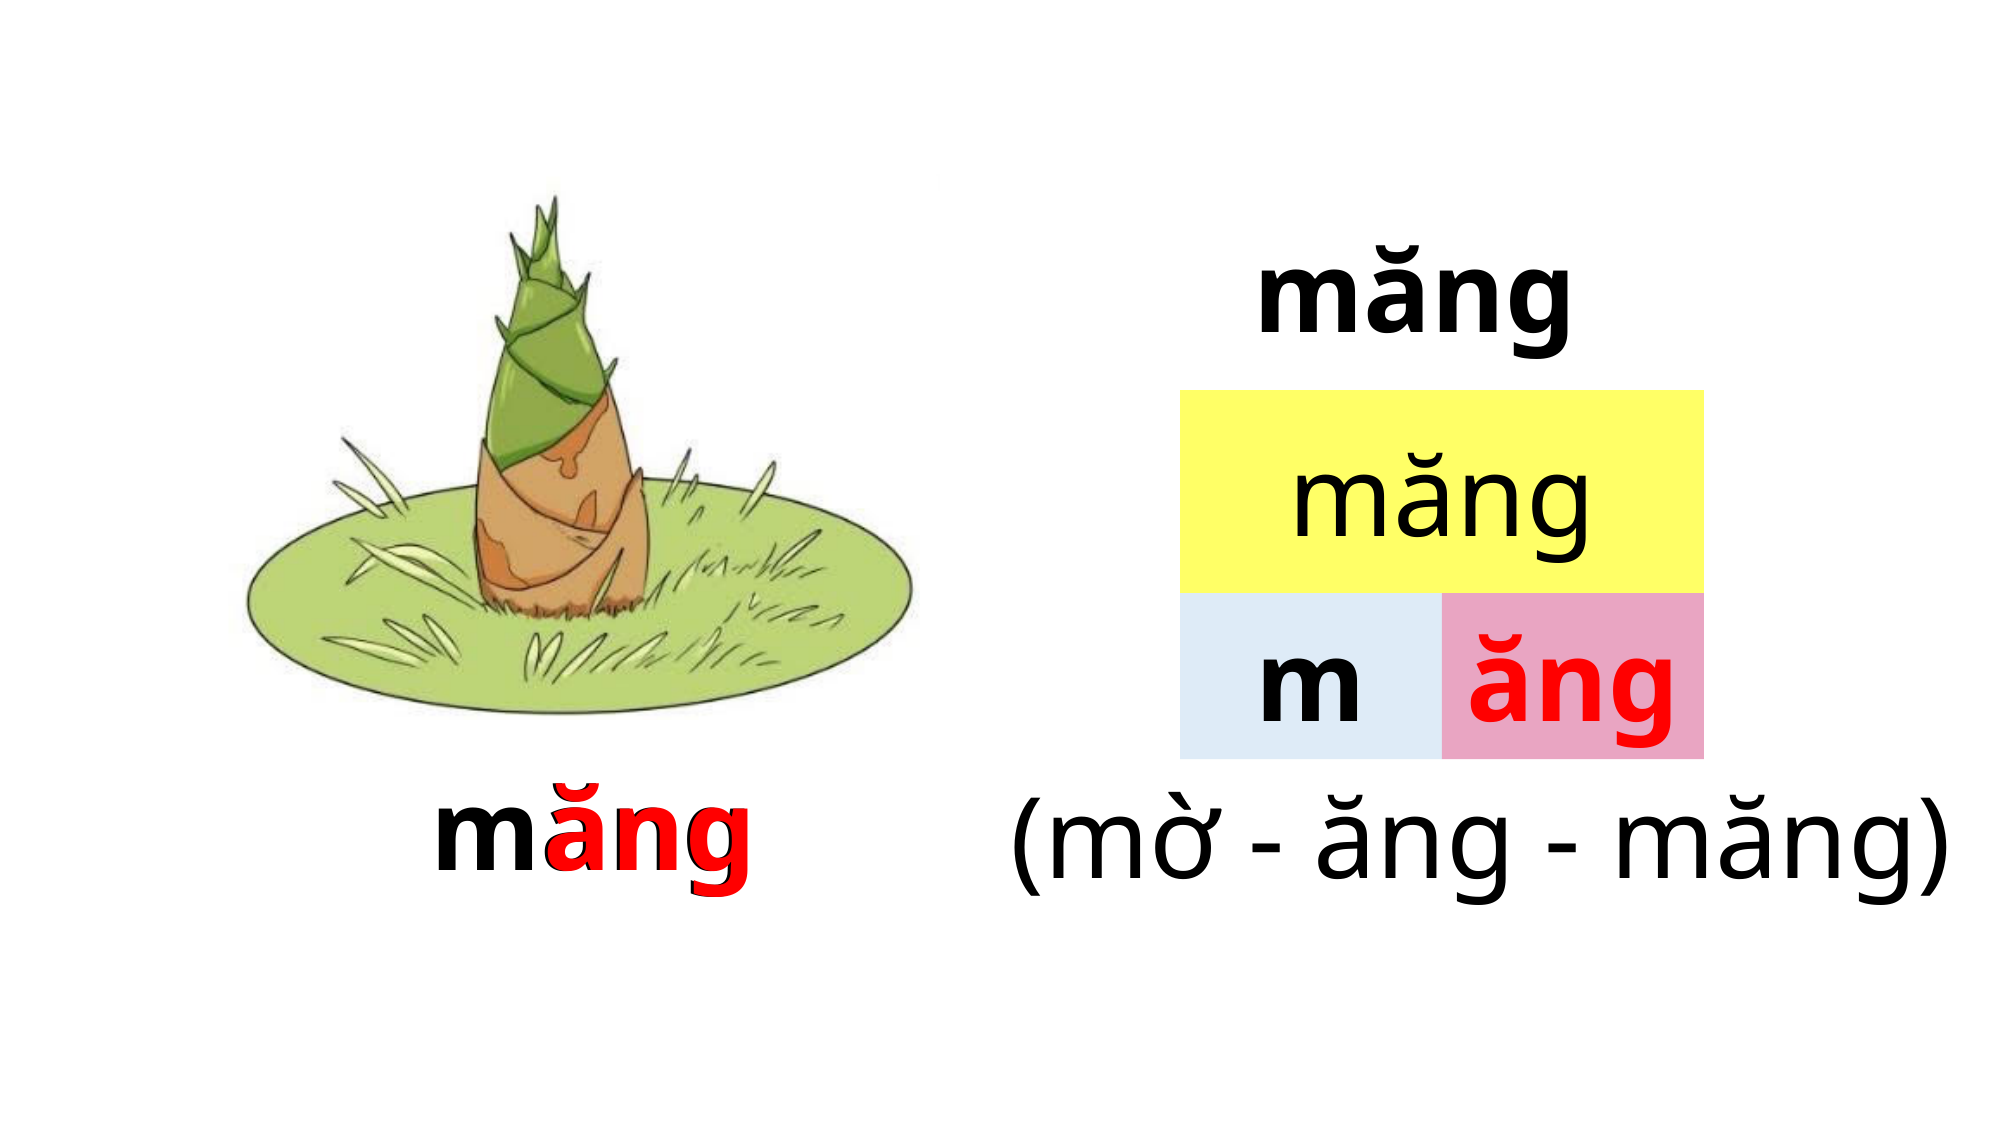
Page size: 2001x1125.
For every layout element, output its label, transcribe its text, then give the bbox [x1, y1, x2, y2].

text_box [1180, 389, 1704, 760]
text_box (mờ - ăng - măng) [921, 758, 2000, 908]
text_box măng [1238, 213, 1746, 363]
text_box măng [386, 750, 528, 900]
picture [159, 174, 940, 720]
text_box ăng [528, 750, 772, 900]
